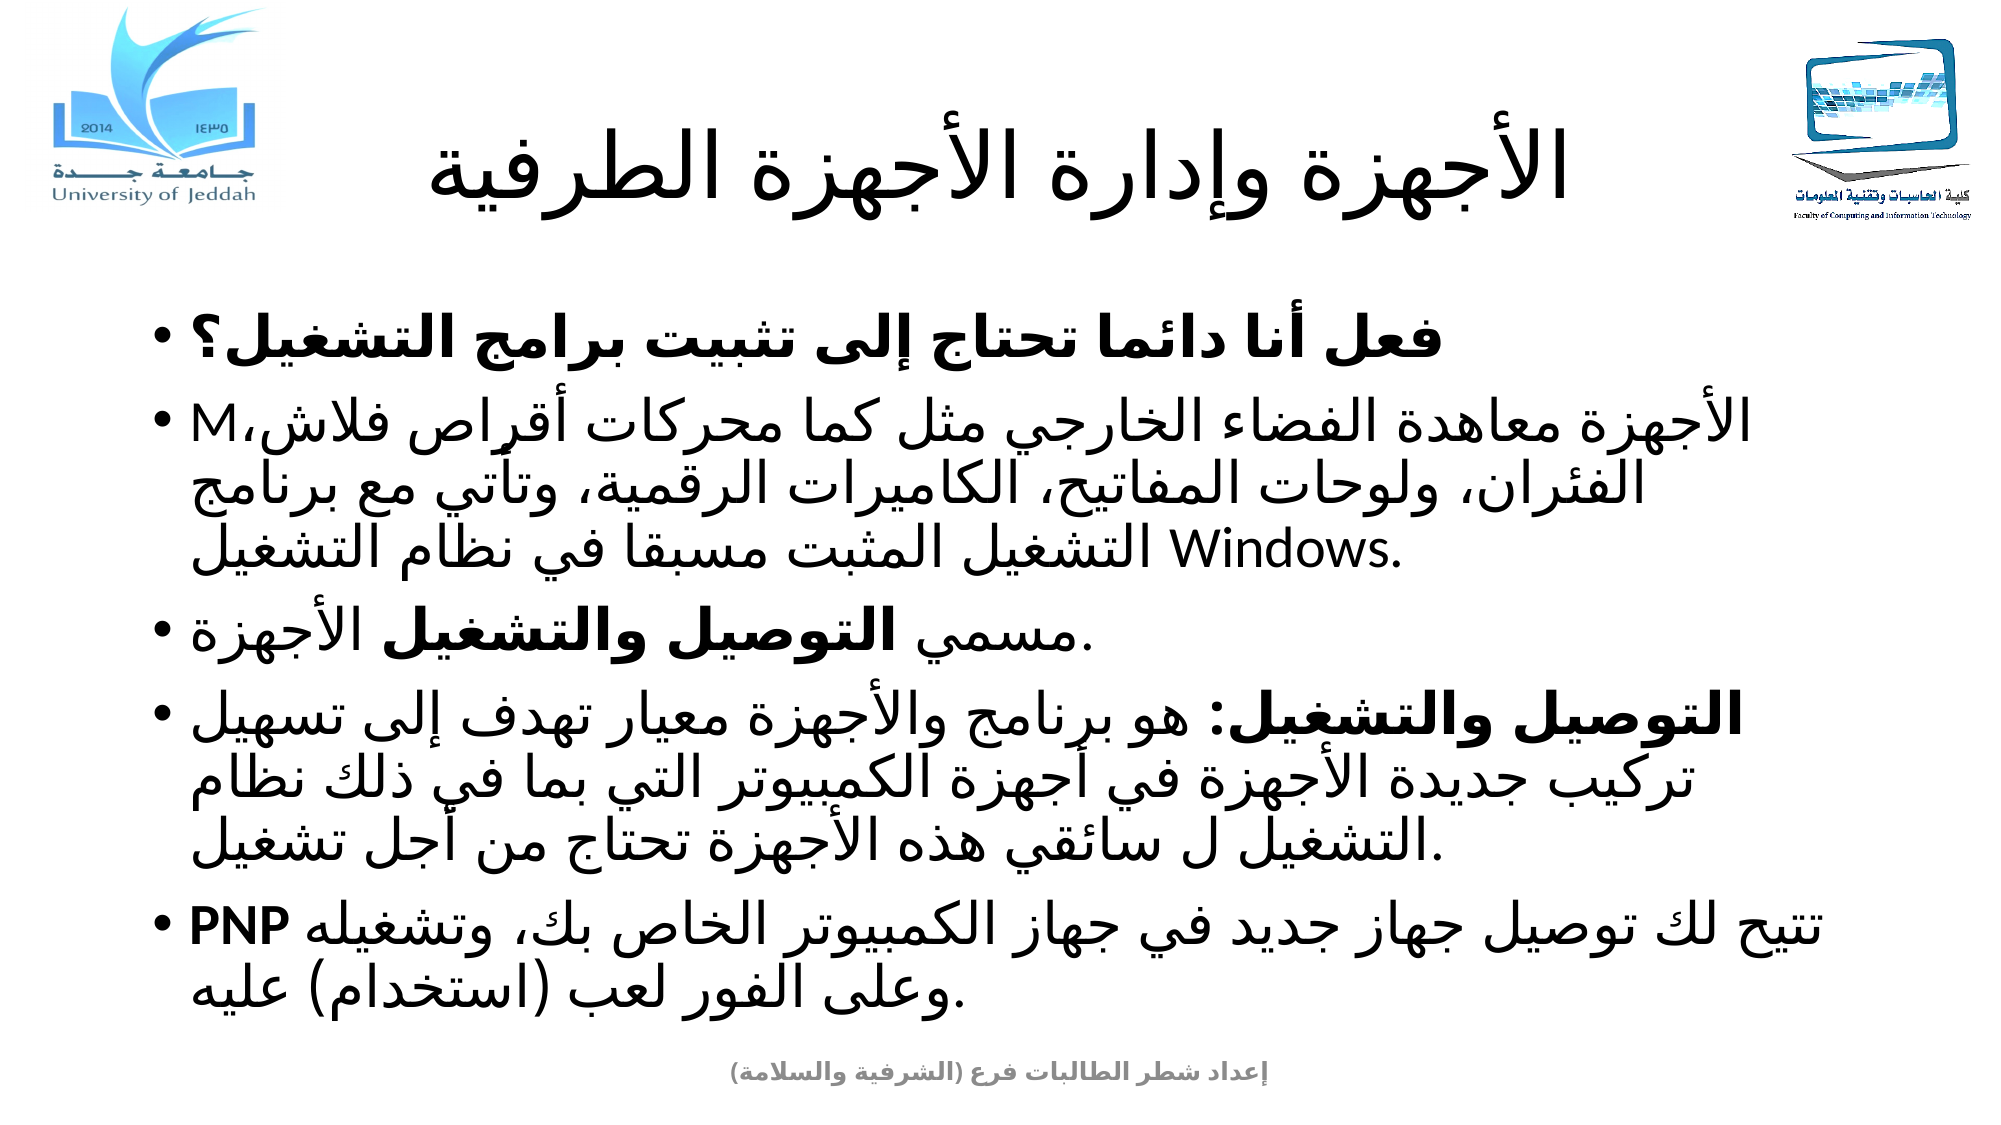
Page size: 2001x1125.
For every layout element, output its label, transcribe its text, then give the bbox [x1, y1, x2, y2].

title الأجهزة وإدارة الأجهزة الطرفية [137, 59, 1863, 278]
picture [1777, 33, 1977, 232]
list فعل أنا دائما تحتاج إلى تثبيت برامج التشغيل؟ Mالأجهزة معاهدة الفضاء الخارجي مثل كما محركات أقراص فلاش، الفئران، ولوحات المفاتيح، الكاميرات الرقمية، وتأتي مع برنامج التشغيل المثبت مسبقا في نظام التشغيل Windows. مسمي التوصيل والتشغيل الأجهزة. التوصيل والتشغيل: هو برنامج والأجهزة معيار تهدف إلى تسهيل تركيب جديدة الأجهزة في أجهزة الكمبيوتر التي بما في ذلك نظام التشغيل ل سائقي هذه الأجهزة تحتاج من أجل تشغيل. PNP تتيح لك توصيل جهاز جديد في جهاز الكمبيوتر الخاص بك، وتشغيله وعلى الفور لعب (استخدام) عليه. [137, 299, 1863, 1014]
picture [25, 2, 286, 212]
footer إعداد شطر الطالبات فرع (الشرفية والسلامة) [662, 1042, 1338, 1103]
